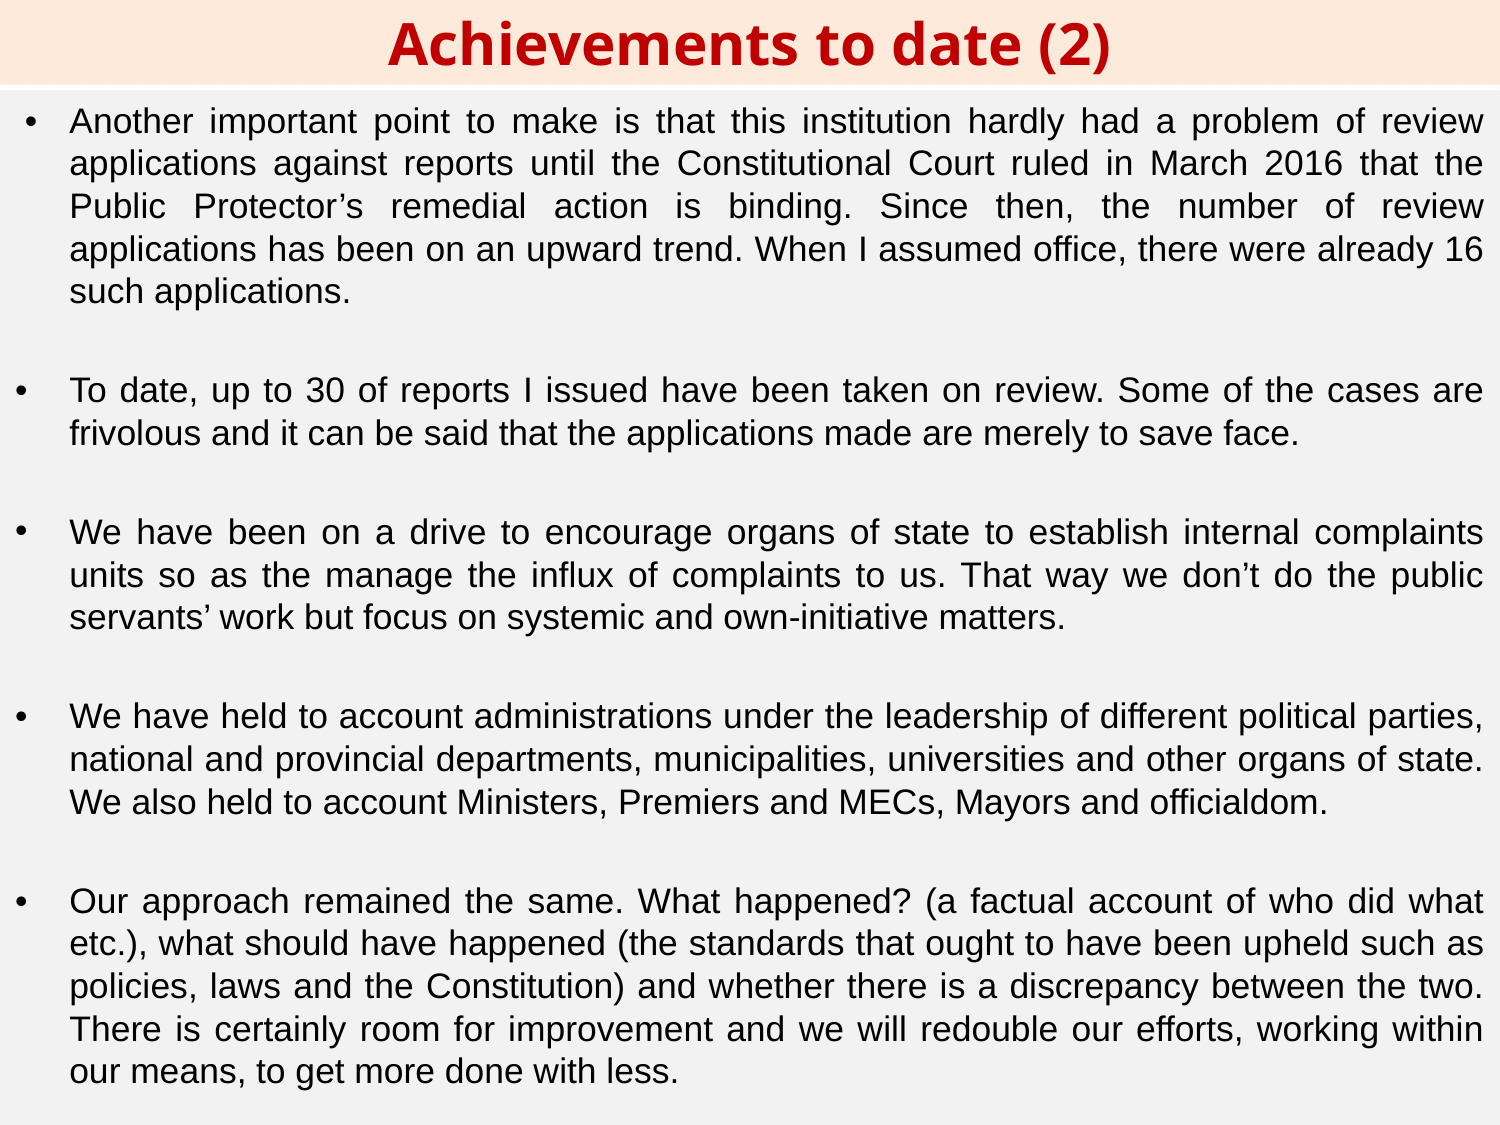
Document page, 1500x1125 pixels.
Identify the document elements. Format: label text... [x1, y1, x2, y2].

slide_number 18 [1074, 1042, 1425, 1103]
text_box • Another important point to make is that this institution hardly had a problem of review applications against reports until the Constitutional Court ruled in March 2016 that the Public Protector’s remedial action is binding. Since then, the number of review applications has been on an upward trend. When I assumed office, there were already 16 such applications. • To date, up to 30 of reports I issued have been taken on review. Some of the cases are frivolous and it can be said that the applications made are merely to save face. We have been on a drive to encourage organs of state to establish internal complaints units so as the manage the influx of complaints to us. That way we don’t do the public servants’ work but focus on systemic and own-initiative matters. • We have held to account administrations under the leadership of different political parties, national and provincial departments, municipalities, universities and other organs of state. We also held to account Ministers, Premiers and MECs, Mayors and officialdom. • Our approach remained the same. What happened? (a factual account of who did what etc.), what should have happened (the standards that ought to have been upheld such as policies, laws and the Constitution) and whether there is a discrepancy between the two. There is certainly room for improvement and we will redouble our efforts, working within our means, to get more done with less. [0, 90, 1500, 1125]
text_box Achievements to date (2) [0, 0, 1500, 85]
picture [0, 85, 1500, 90]
